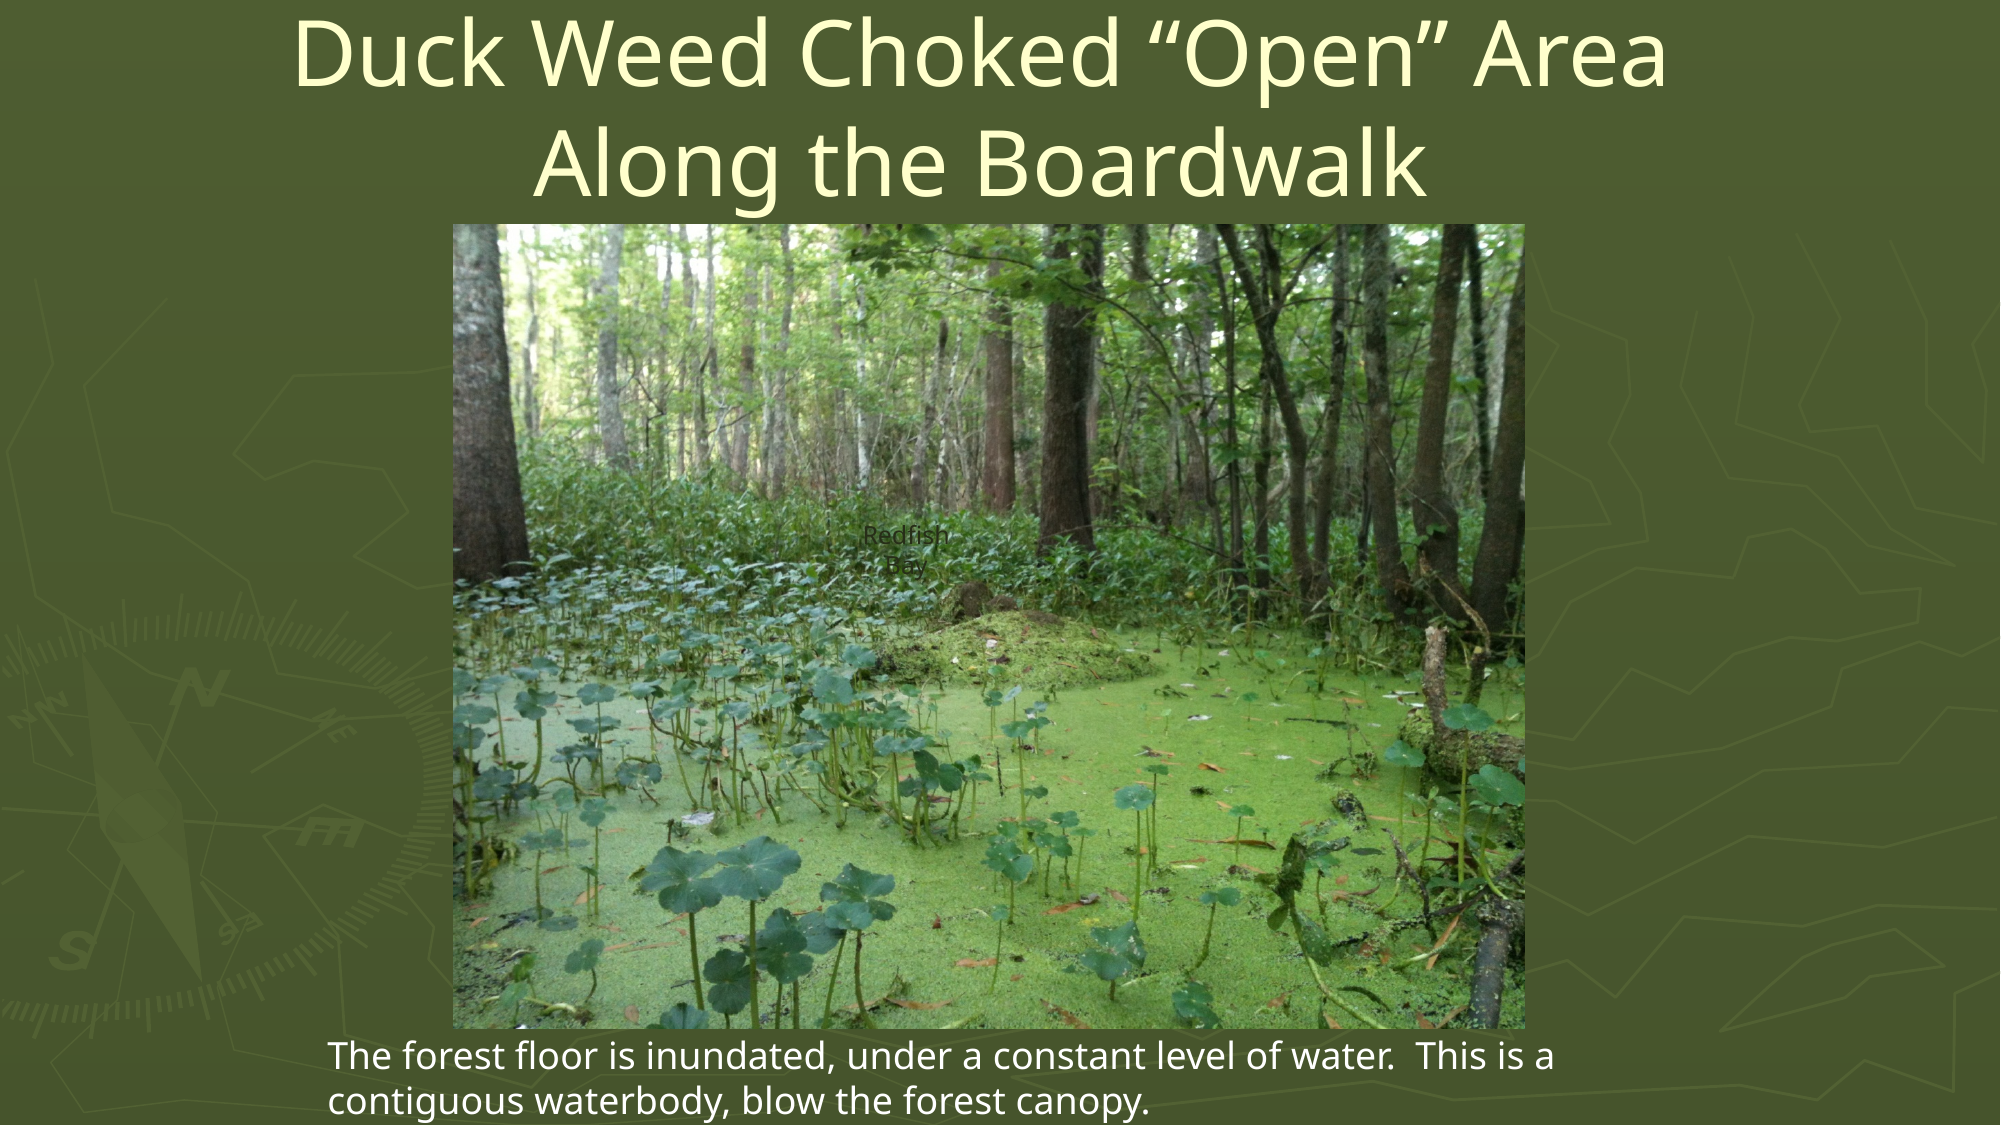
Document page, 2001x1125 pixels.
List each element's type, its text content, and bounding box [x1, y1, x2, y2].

text_box Duck Weed Choked “Open” Area Along the Boardwalk [274, 0, 1688, 223]
picture [453, 224, 1526, 1030]
text_box The forest floor is inundated, under a constant level of water. This is a contiguous waterbody, blow the forest canopy. [312, 1024, 1663, 1125]
